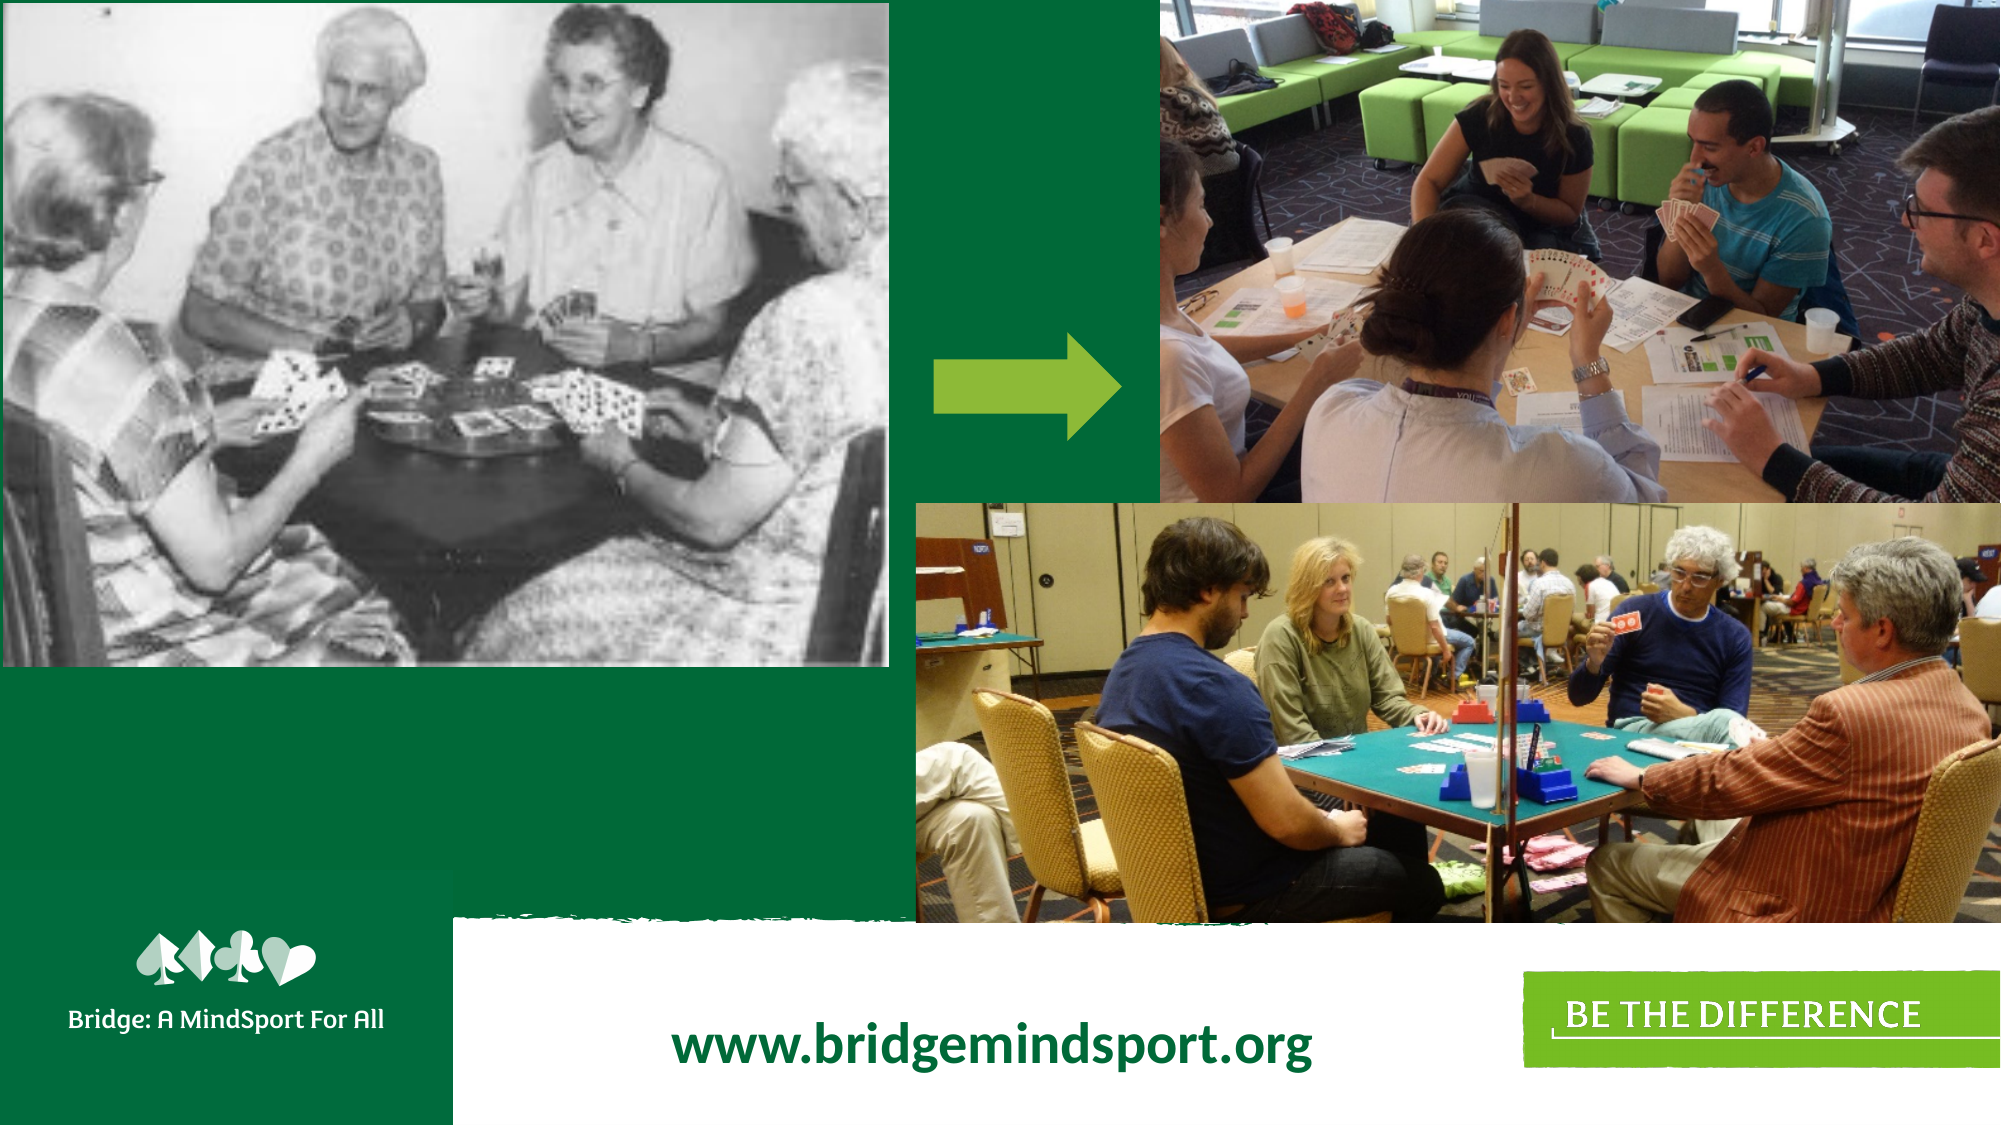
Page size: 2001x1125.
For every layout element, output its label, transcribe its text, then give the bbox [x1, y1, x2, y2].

picture [2, 2, 890, 667]
picture [0, 0, 2001, 1125]
text_box www.bridgemindsport.org [663, 997, 1321, 1083]
text_box [933, 332, 1122, 441]
